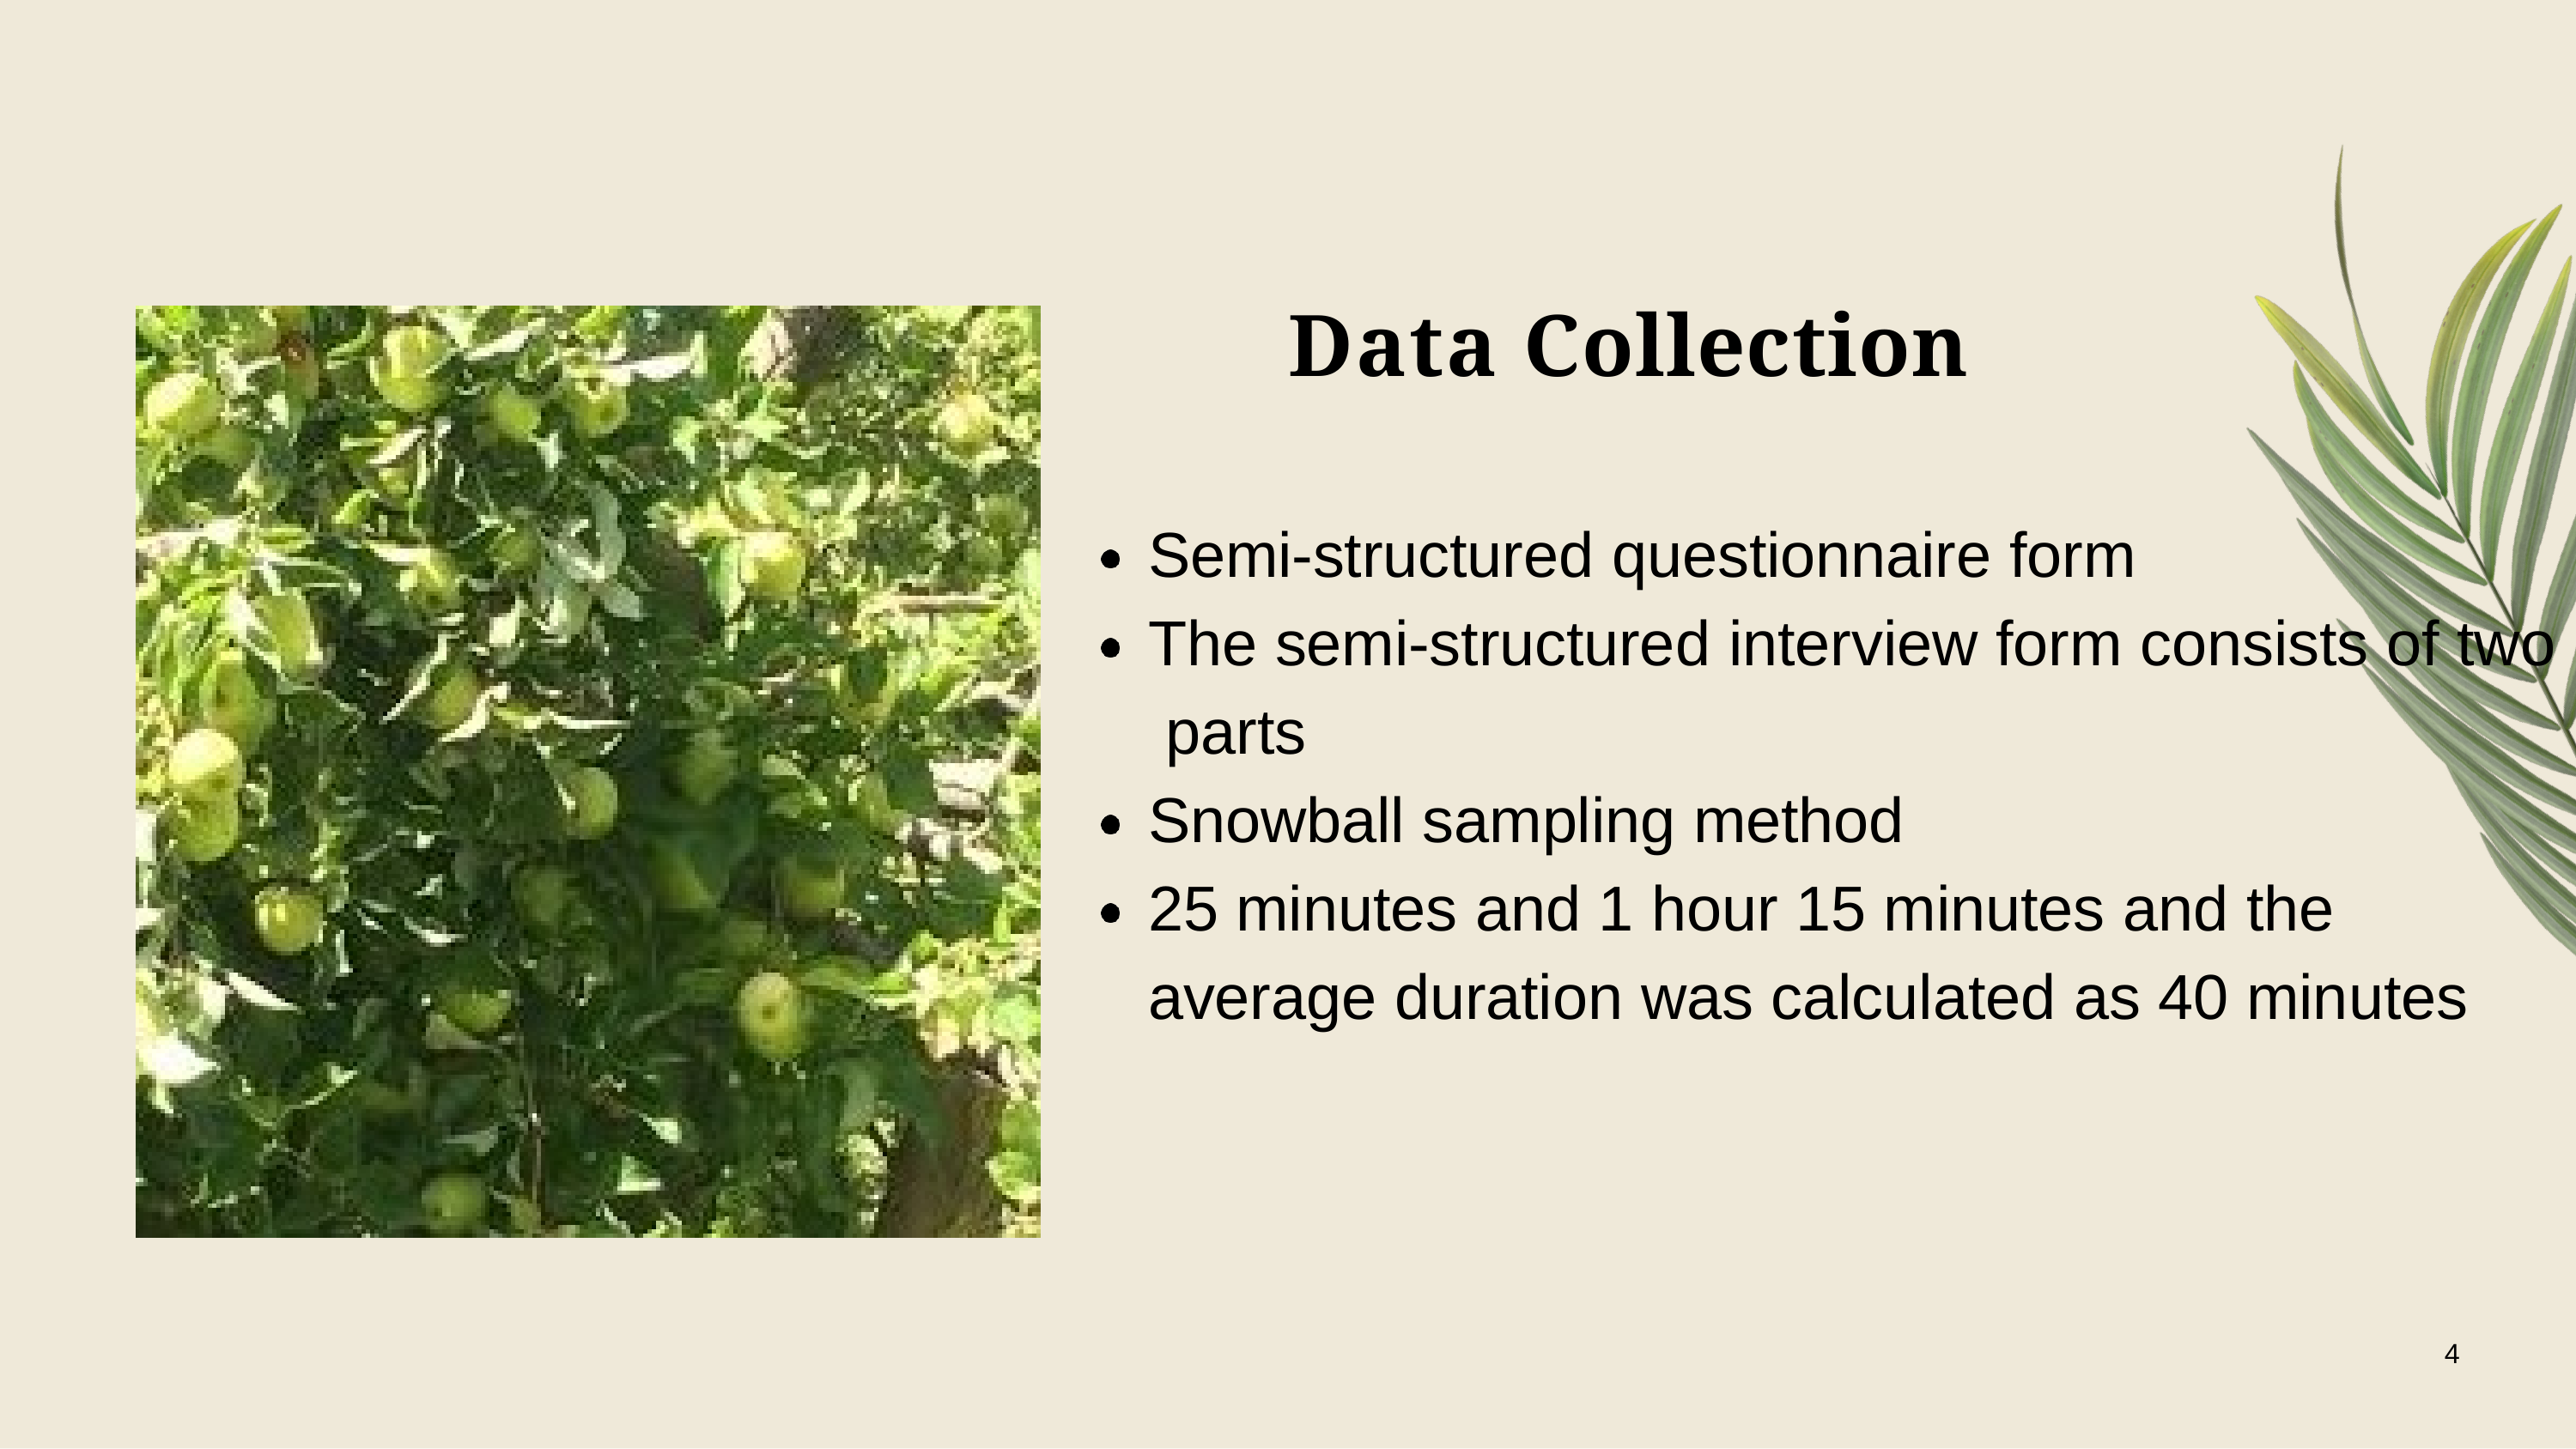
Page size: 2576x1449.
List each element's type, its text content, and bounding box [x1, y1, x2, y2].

picture [1100, 815, 1121, 834]
picture [1100, 903, 1121, 923]
text_box 4 [2442, 1355, 2463, 1369]
title Data Collection [1285, 288, 1988, 500]
text_box Semi-structured questionnaire form The semi-structured interview form consists of two parts Snowball sampling method 25 minutes and 1 hour 15 minutes and the average duration was calculated as 40 minutes [1146, 500, 2026, 1033]
picture [136, 305, 1041, 1239]
picture [1100, 549, 1121, 569]
picture [1100, 638, 1121, 658]
picture [2032, 0, 2576, 1345]
